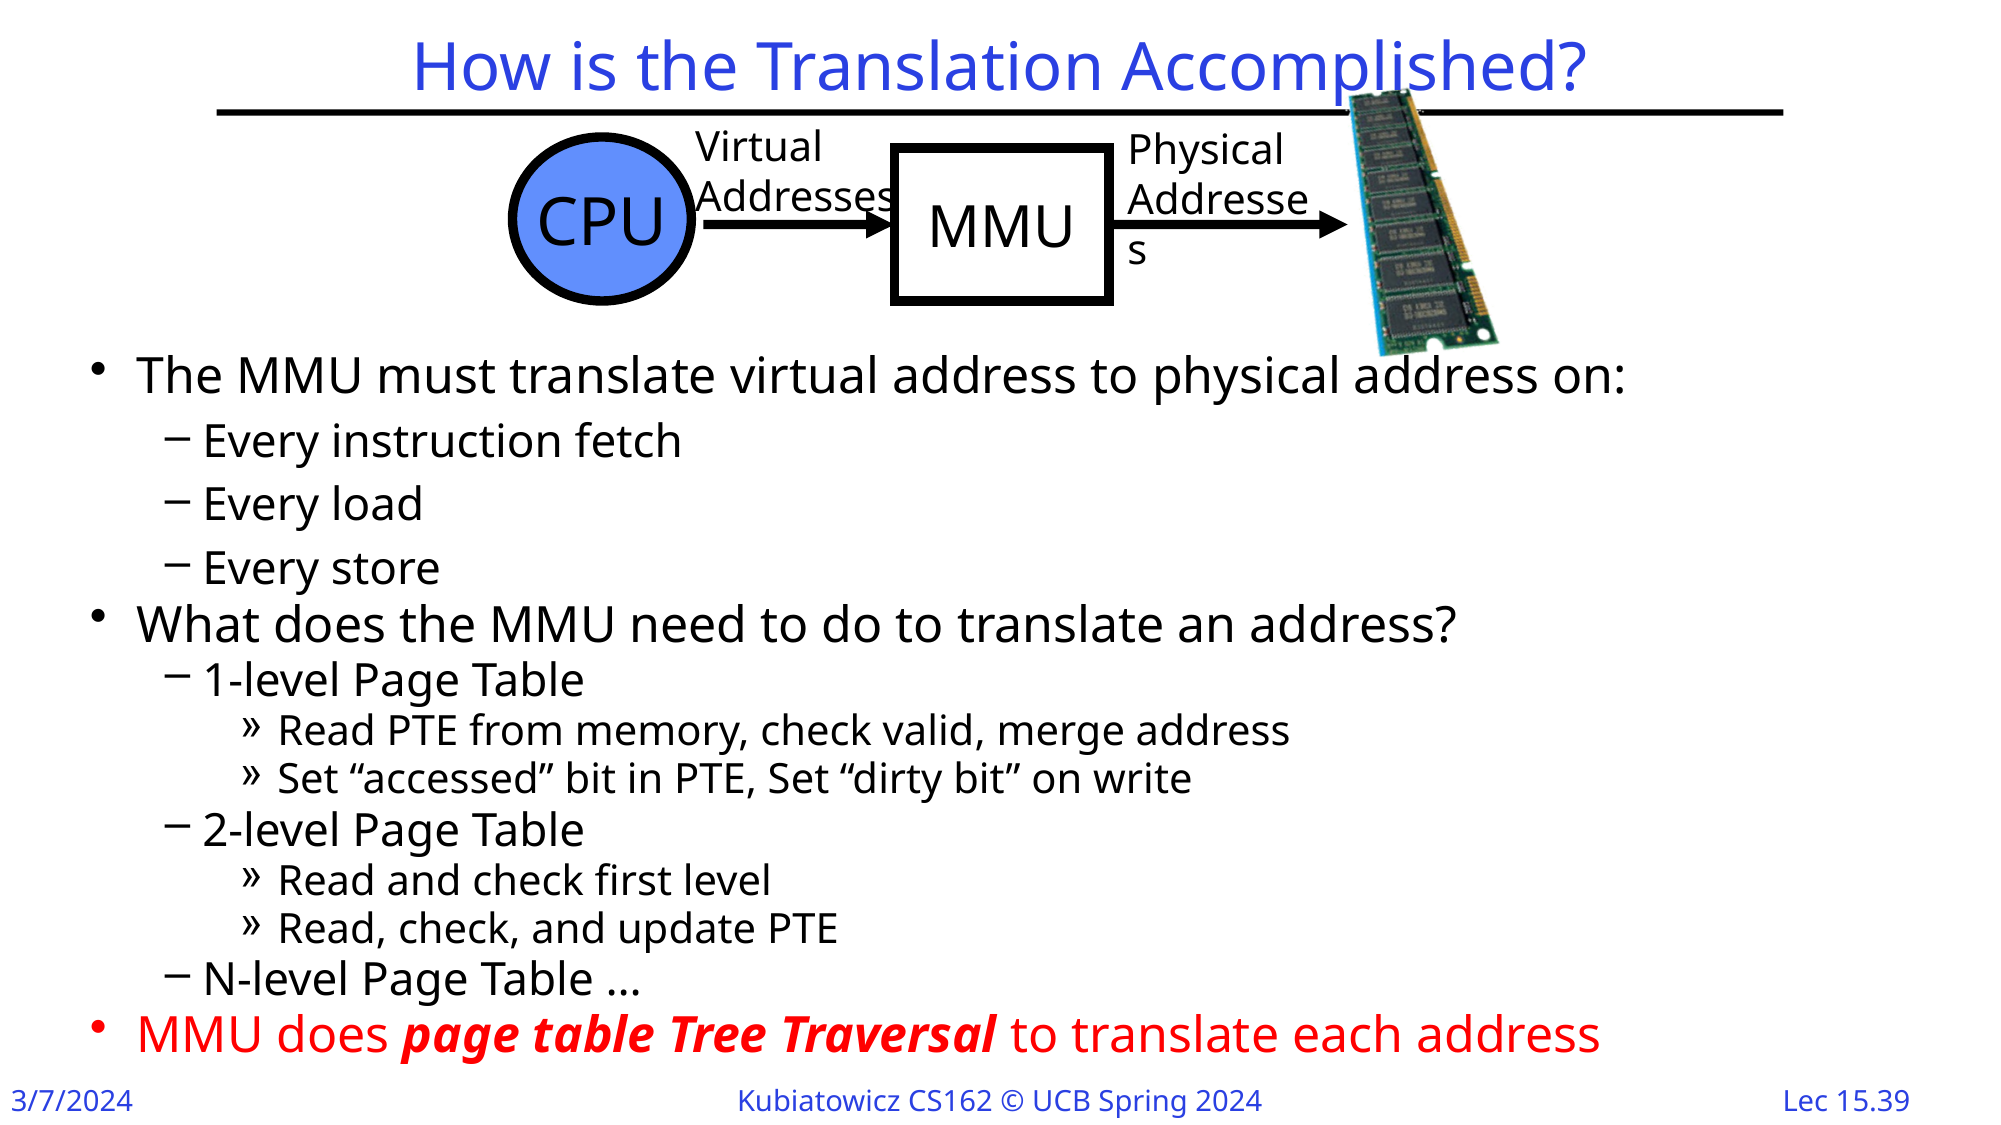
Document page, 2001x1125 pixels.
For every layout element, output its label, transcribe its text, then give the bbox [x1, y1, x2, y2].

list The MMU must translate virtual address to physical address on: Every instruction fetch Every load Every store What does the MMU need to do to translate an address? 1-level Page Table Read PTE from memory, check valid, merge address Set “accessed” bit in PTE, Set “dirty bit” on write 2-level Page Table Read and check first level Read, check, and update PTE N-level Page Table … MMU does page table Tree Traversal to translate each address [75, 343, 1913, 1110]
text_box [512, 112, 1348, 302]
picture [1241, 87, 1600, 375]
title How is the Translation Accomplished? [216, 24, 1784, 113]
